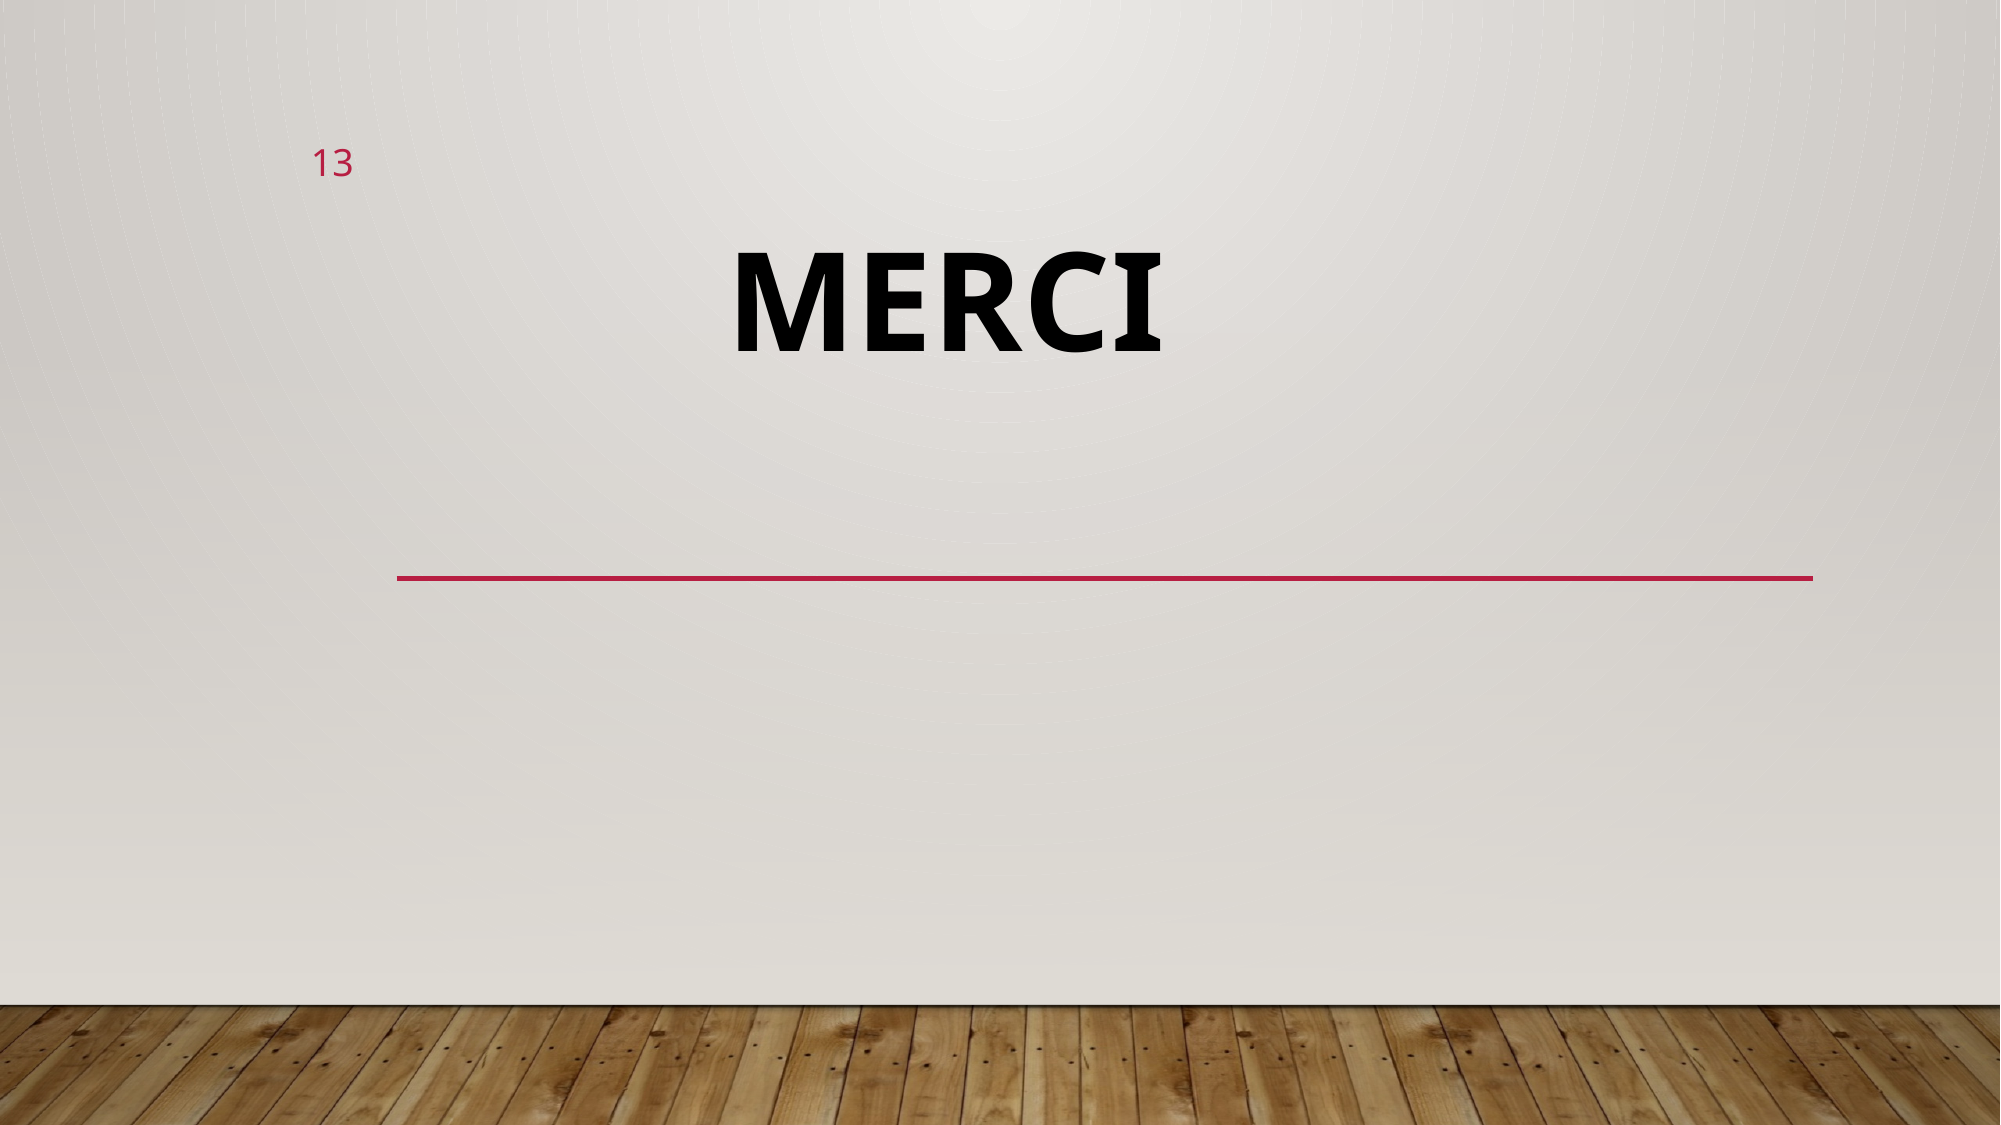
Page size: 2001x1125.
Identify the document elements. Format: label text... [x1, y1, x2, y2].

picture [0, 1005, 2000, 1125]
slide_number 13 [235, 131, 369, 214]
text_box MERCI [570, 213, 1319, 379]
